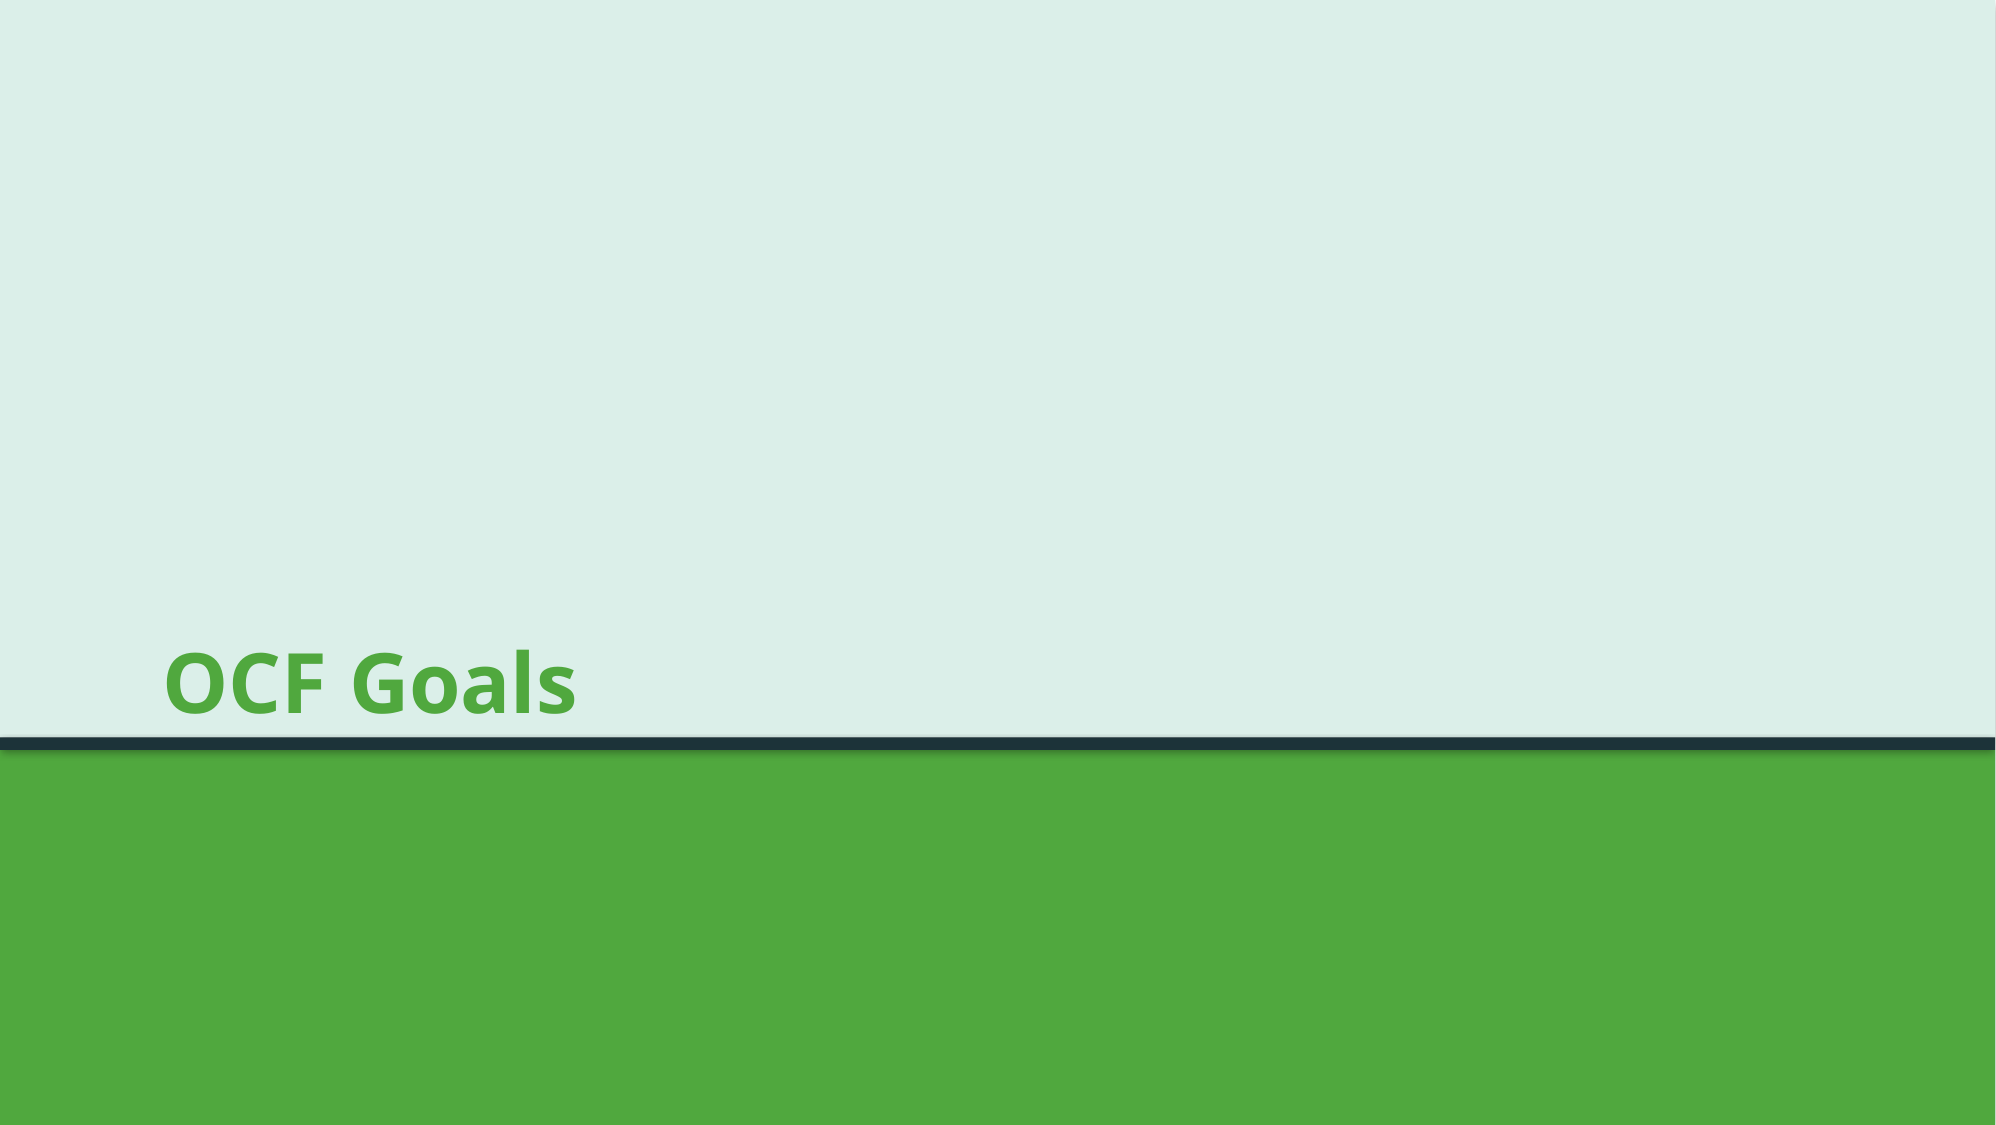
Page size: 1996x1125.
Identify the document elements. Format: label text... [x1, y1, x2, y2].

title OCF Goals [147, 496, 1898, 738]
